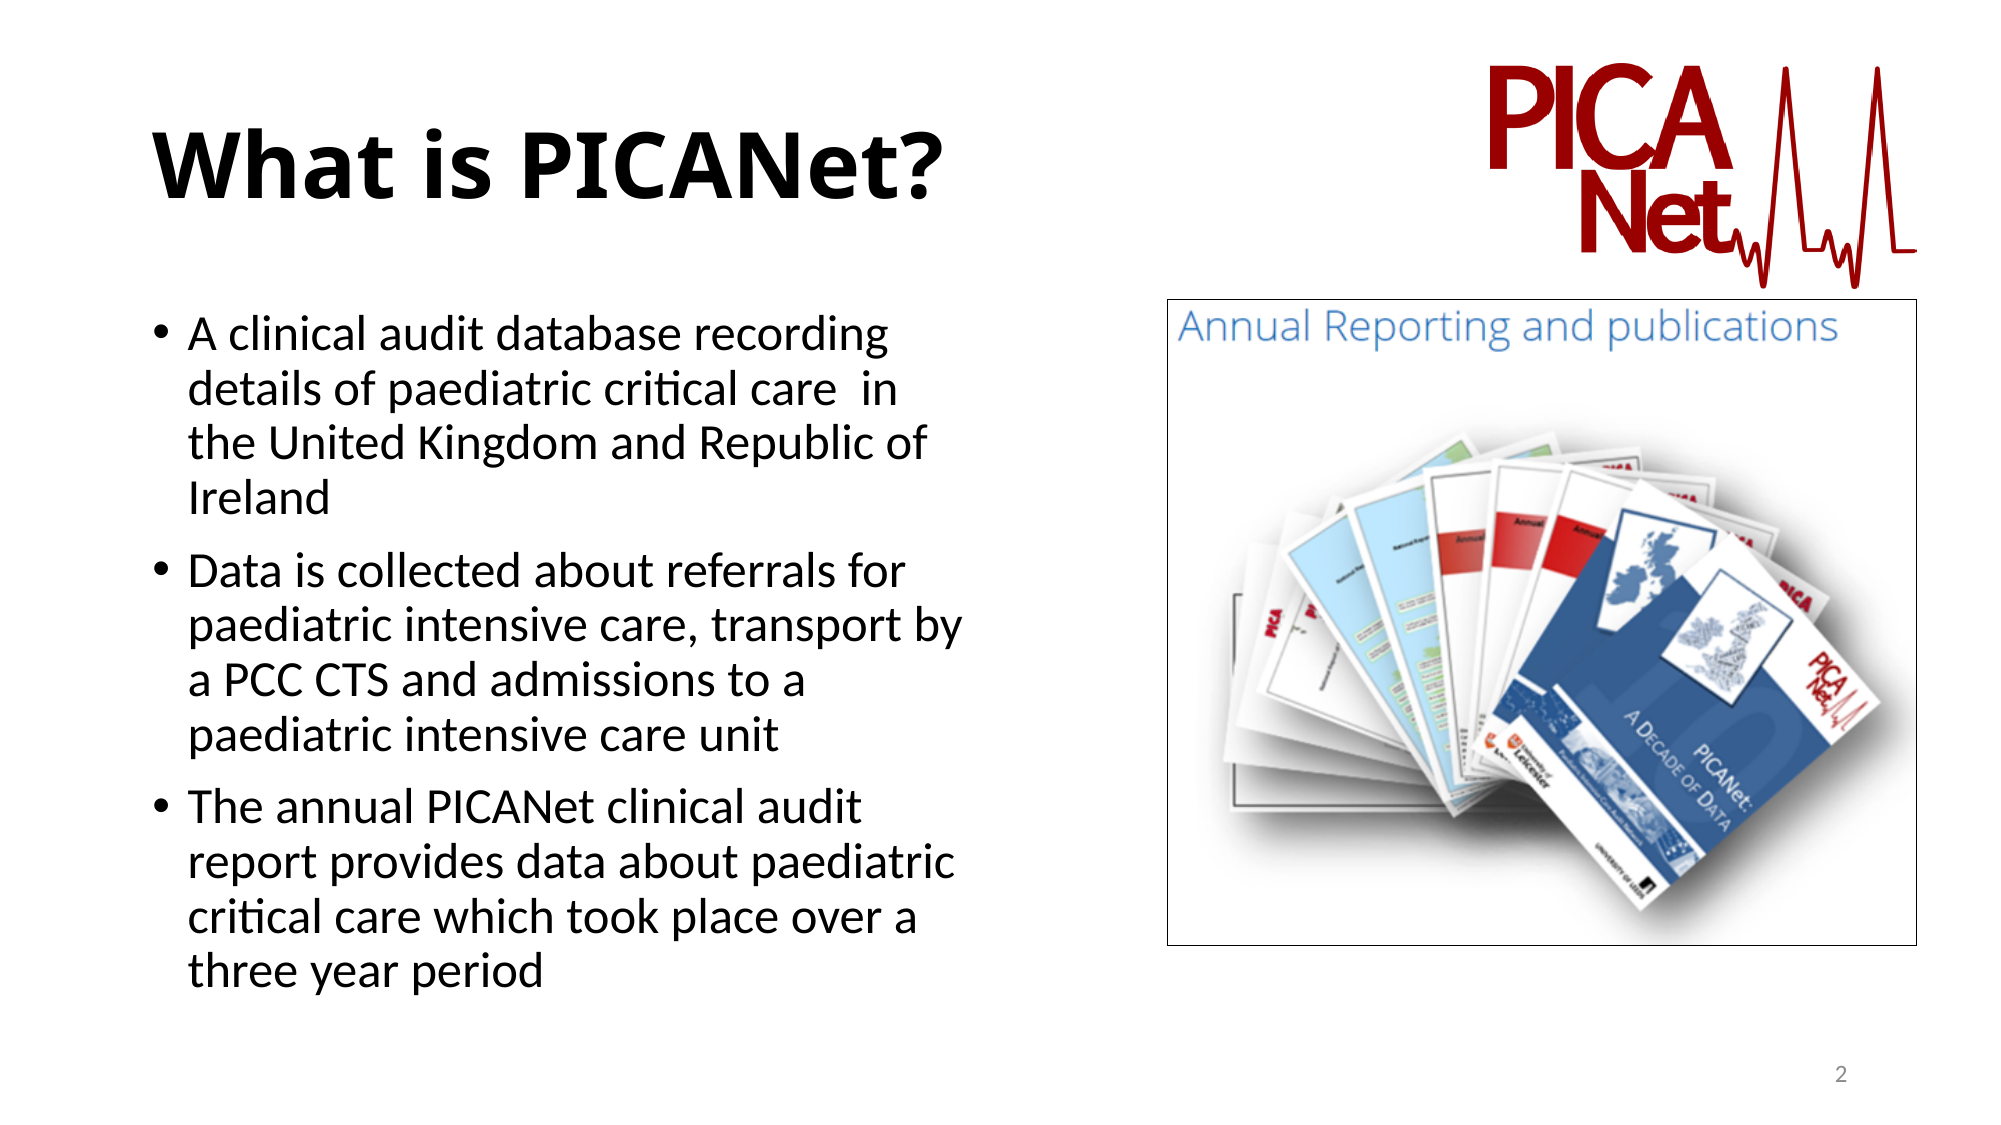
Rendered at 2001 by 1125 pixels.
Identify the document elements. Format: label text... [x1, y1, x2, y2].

slide_number 2 [1412, 1042, 1863, 1103]
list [1167, 299, 1917, 946]
title What is PICANet? [137, 59, 1863, 278]
picture [1490, 63, 1917, 289]
list A clinical audit database recording details of paediatric critical care in the United Kingdom and Republic of Ireland Data is collected about referrals for paediatric intensive care, transport by a PCC CTS and admissions to a paediatric intensive care unit The annual PICANet clinical audit report provides data about paediatric critical care which took place over a three year period [137, 299, 988, 1014]
